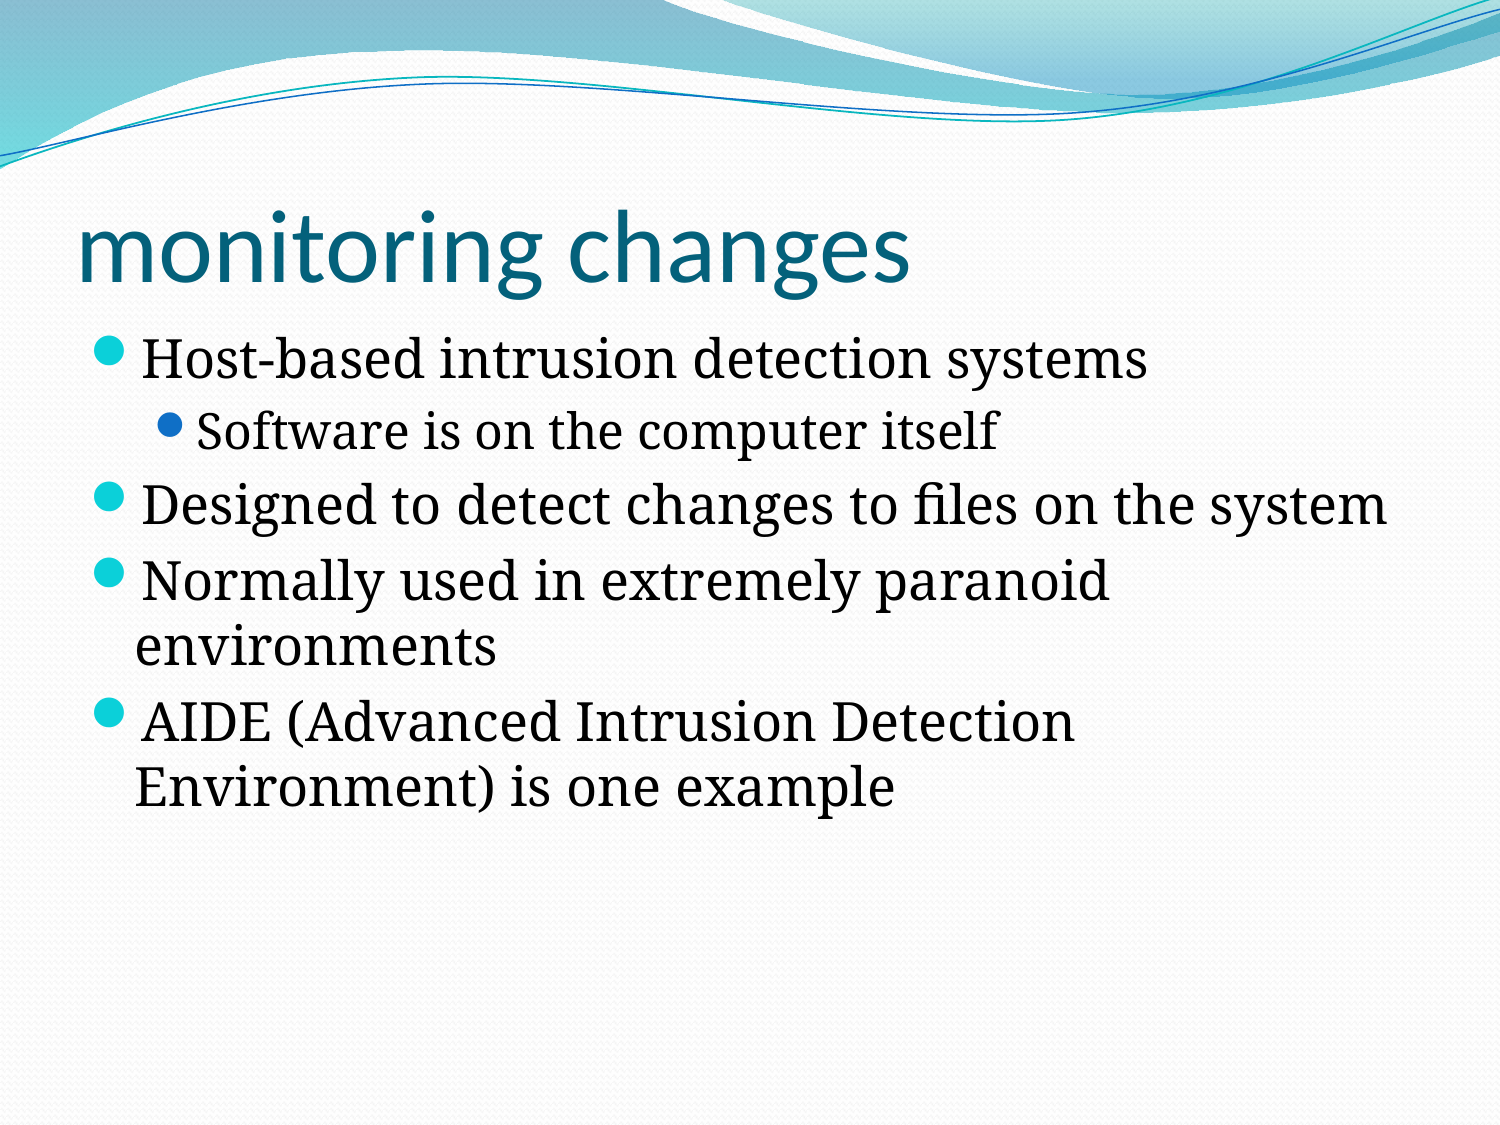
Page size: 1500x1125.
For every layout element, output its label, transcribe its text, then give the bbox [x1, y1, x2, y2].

list Host-based intrusion detection systems Software is on the computer itself Designed to detect changes to files on the system Normally used in extremely paranoid environments AIDE (Advanced Intrusion Detection Environment) is one example [75, 317, 1425, 1038]
title monitoring changes [75, 115, 1425, 303]
